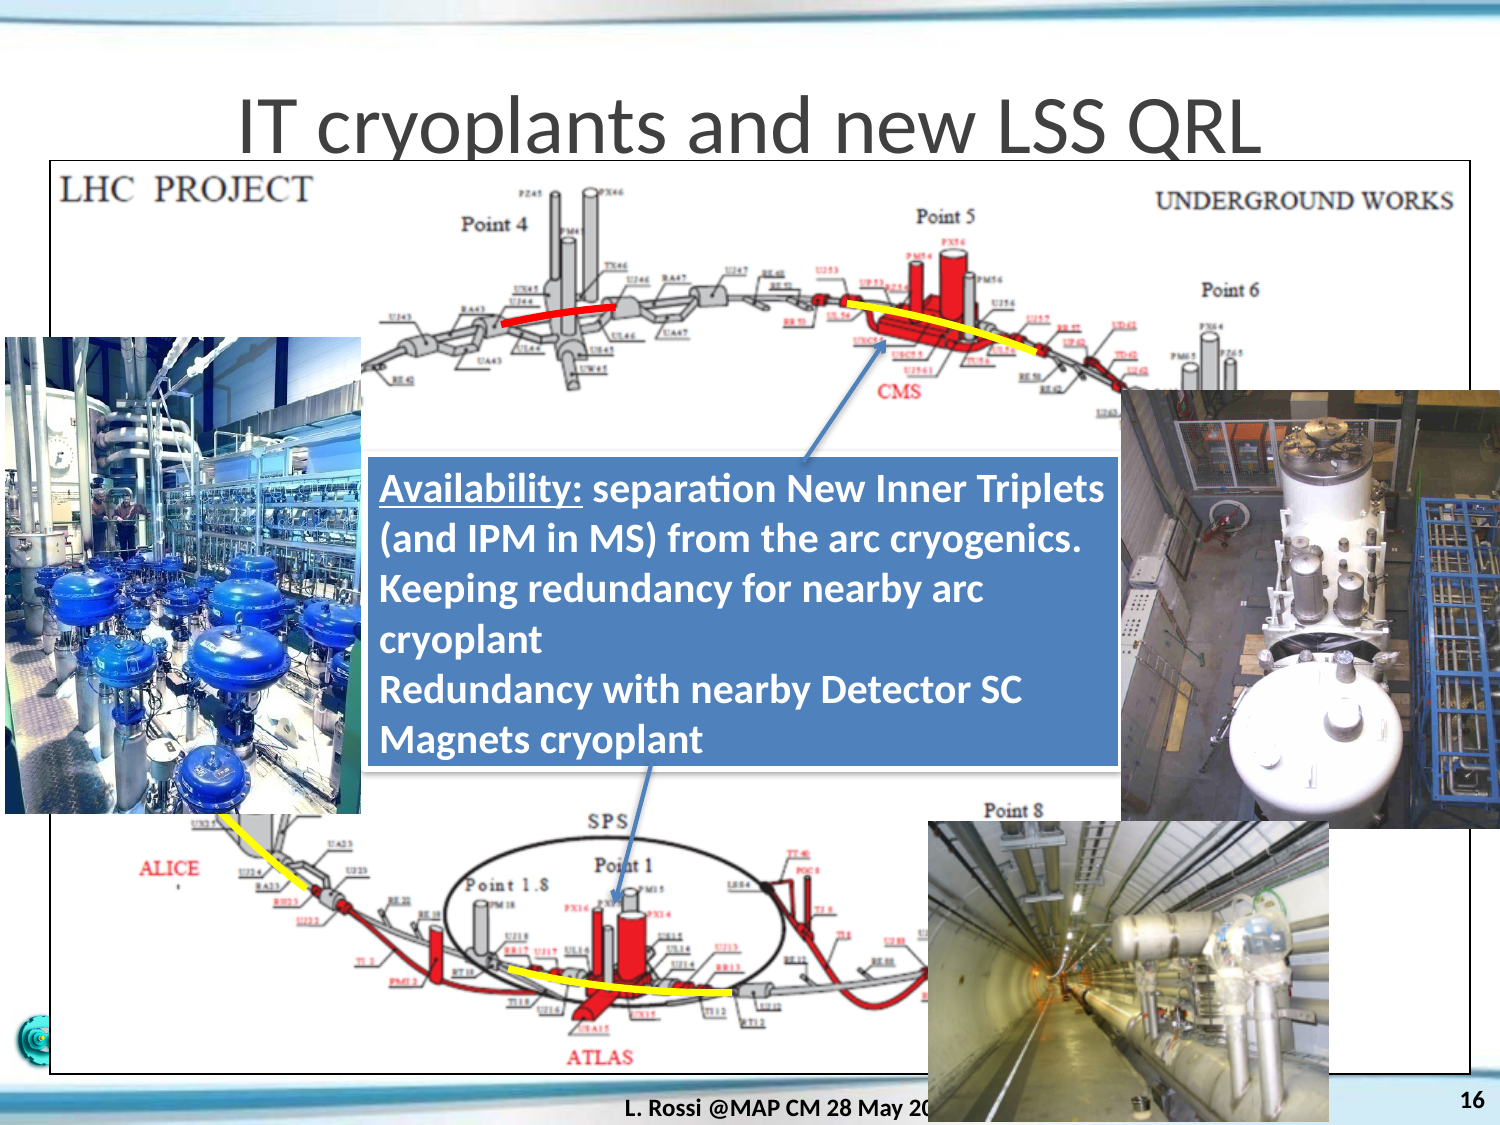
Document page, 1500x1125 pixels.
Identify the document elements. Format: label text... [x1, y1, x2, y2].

slide_number 16 [1425, 1072, 1500, 1125]
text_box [802, 339, 887, 463]
title IT cryoplants and new LSS QRL [75, 45, 1425, 158]
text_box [614, 760, 653, 905]
footer L. Rossi @MAP CM 28 May 2014 [466, 1082, 924, 1125]
picture [0, 0, 1500, 1125]
